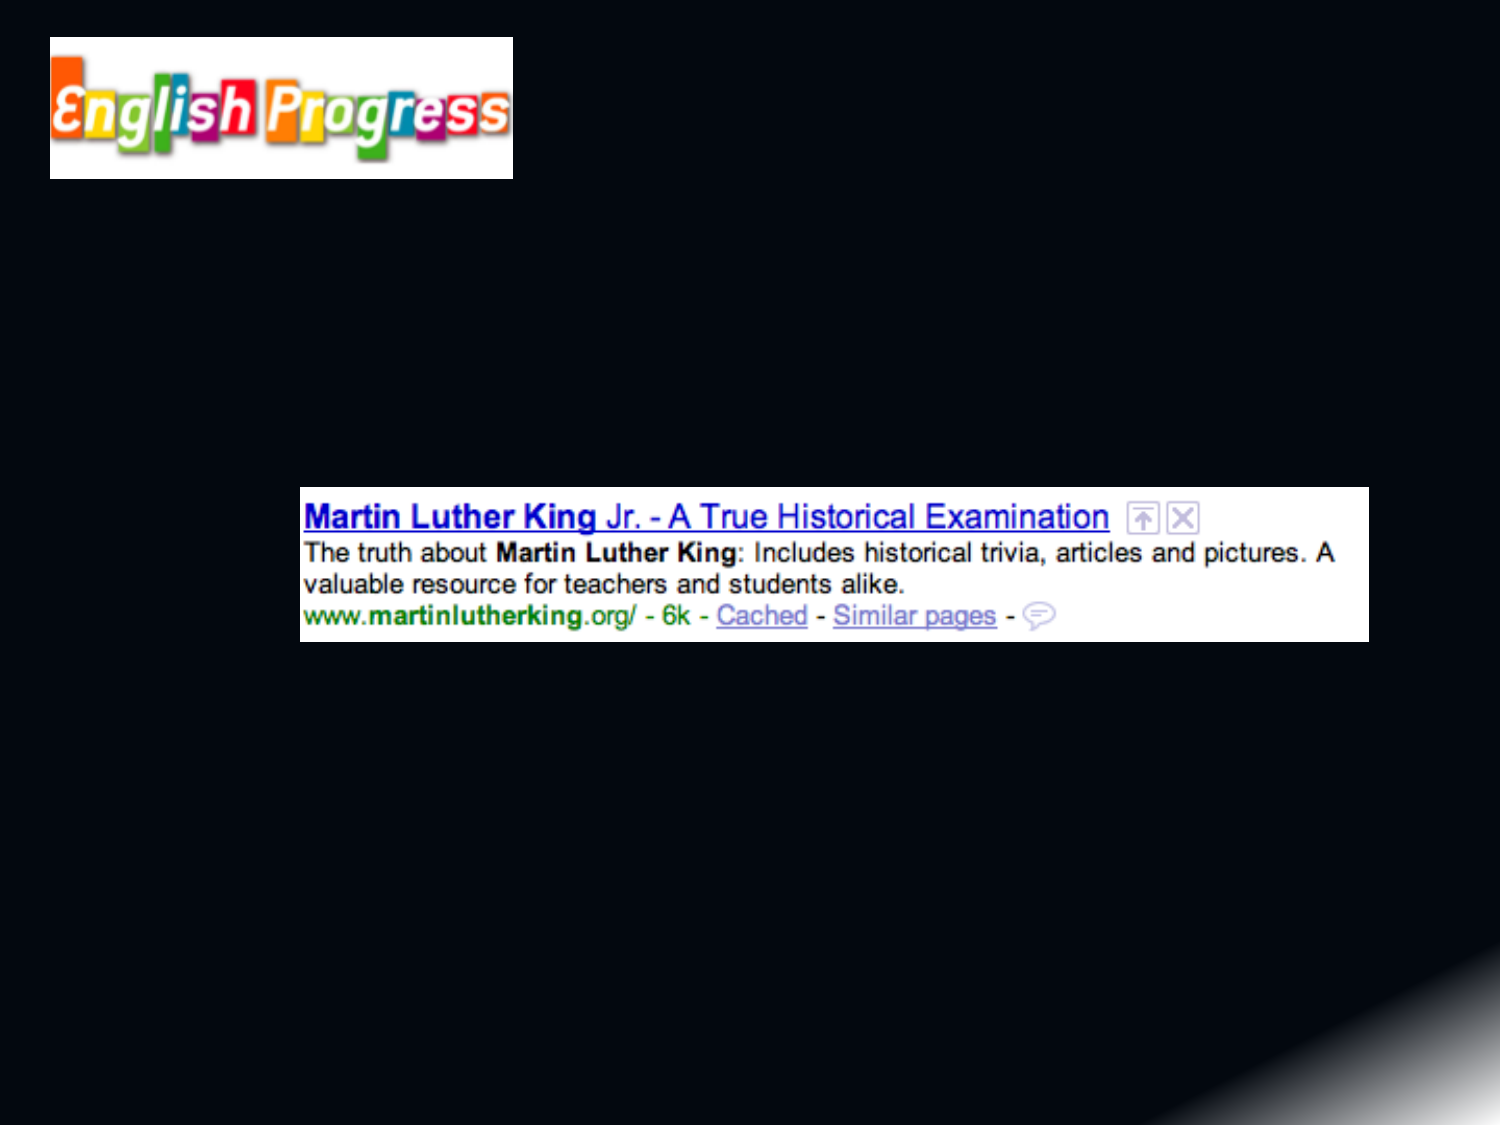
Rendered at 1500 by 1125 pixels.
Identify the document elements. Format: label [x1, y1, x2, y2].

picture [49, 37, 513, 179]
picture [299, 487, 1369, 642]
